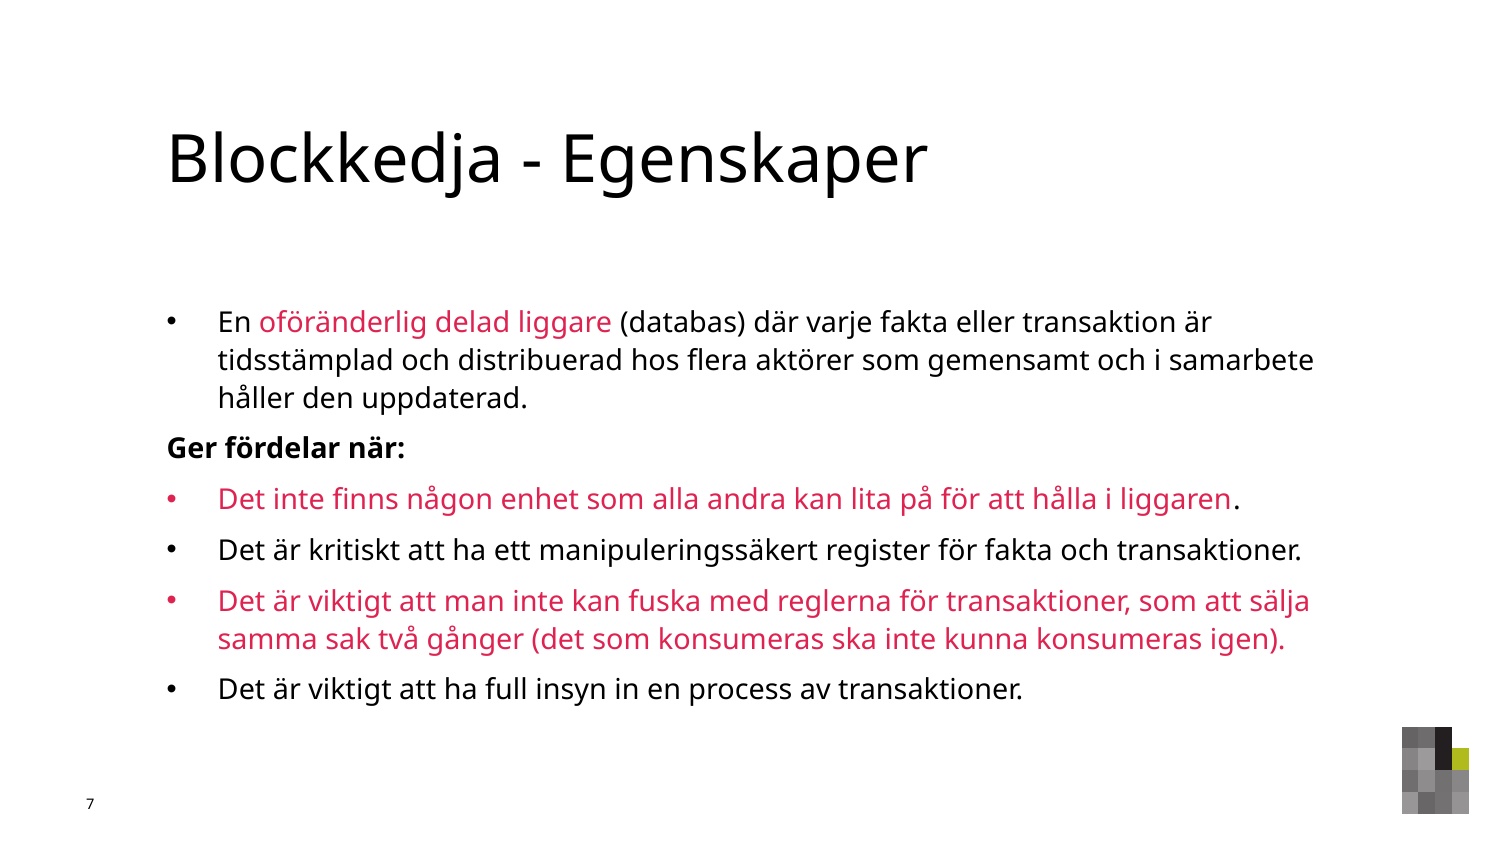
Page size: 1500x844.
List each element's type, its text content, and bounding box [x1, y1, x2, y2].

list En oföränderlig delad liggare (databas) där varje fakta eller transaktion är tidsstämplad och distribuerad hos flera aktörer som gemensamt och i samarbete håller den uppdaterad. Ger fördelar när: Det inte finns någon enhet som alla andra kan lita på för att hålla i liggaren. Det är kritiskt att ha ett manipuleringssäkert register för fakta och transaktioner. Det är viktigt att man inte kan fuska med reglerna för transaktioner, som att sälja samma sak två gånger (det som konsumeras ska inte kunna konsumeras igen). Det är viktigt att ha full insyn in en process av transaktioner. [166, 300, 1334, 707]
title Blockkedja - Egenskaper [166, 125, 1334, 266]
slide_number 7 [70, 782, 140, 827]
